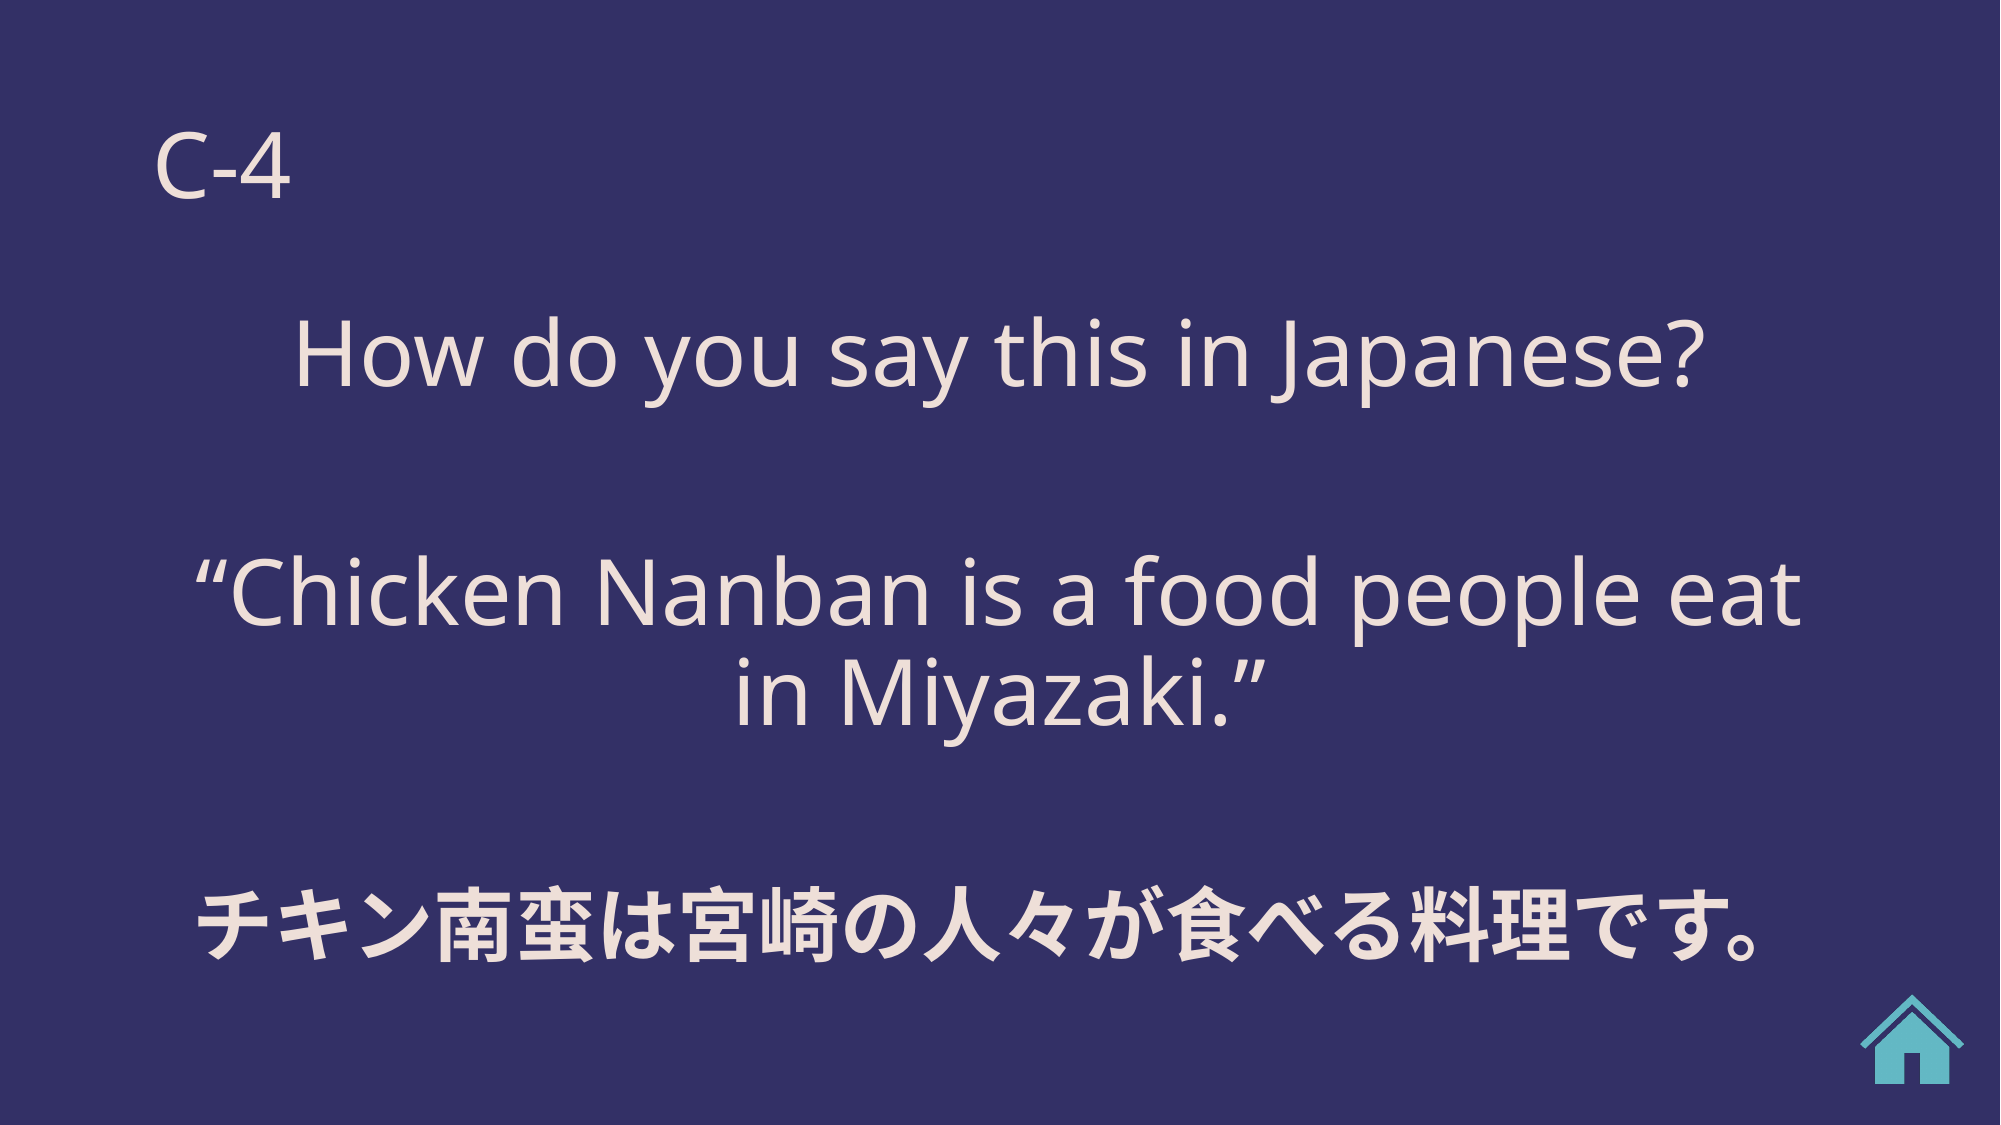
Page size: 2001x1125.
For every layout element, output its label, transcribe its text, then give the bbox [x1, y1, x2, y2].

list How do you say this in Japanese? “Chicken Nanban is a food people eat in Miyazaki.” チキン南蛮は宮崎の人々が食べる料理です。 [137, 299, 1863, 1014]
title C-4 [137, 59, 1863, 278]
picture [1852, 979, 1972, 1099]
